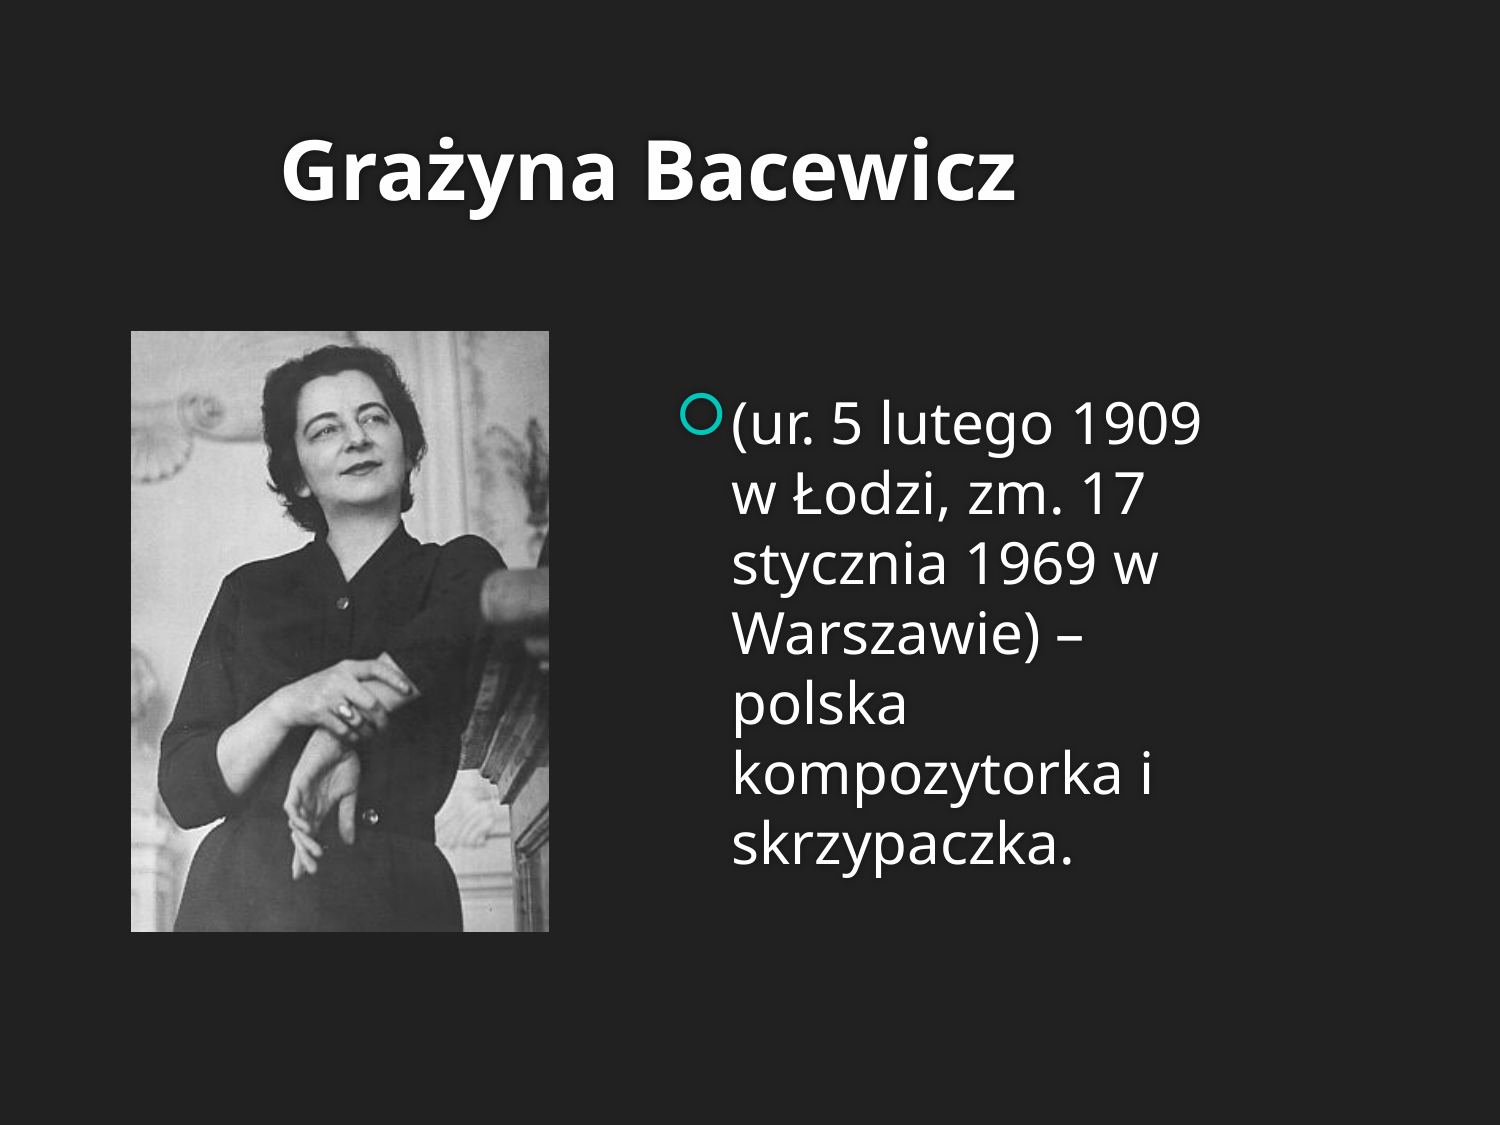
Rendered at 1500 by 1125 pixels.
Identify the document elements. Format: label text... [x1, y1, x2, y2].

list (ur. 5 lutego 1909 w Łodzi, zm. 17 stycznia 1969 w Warszawie) – polska kompozytorka i skrzypaczka. [660, 262, 1255, 1000]
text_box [131, 330, 549, 932]
title Grażyna Bacewicz [35, 37, 1263, 225]
